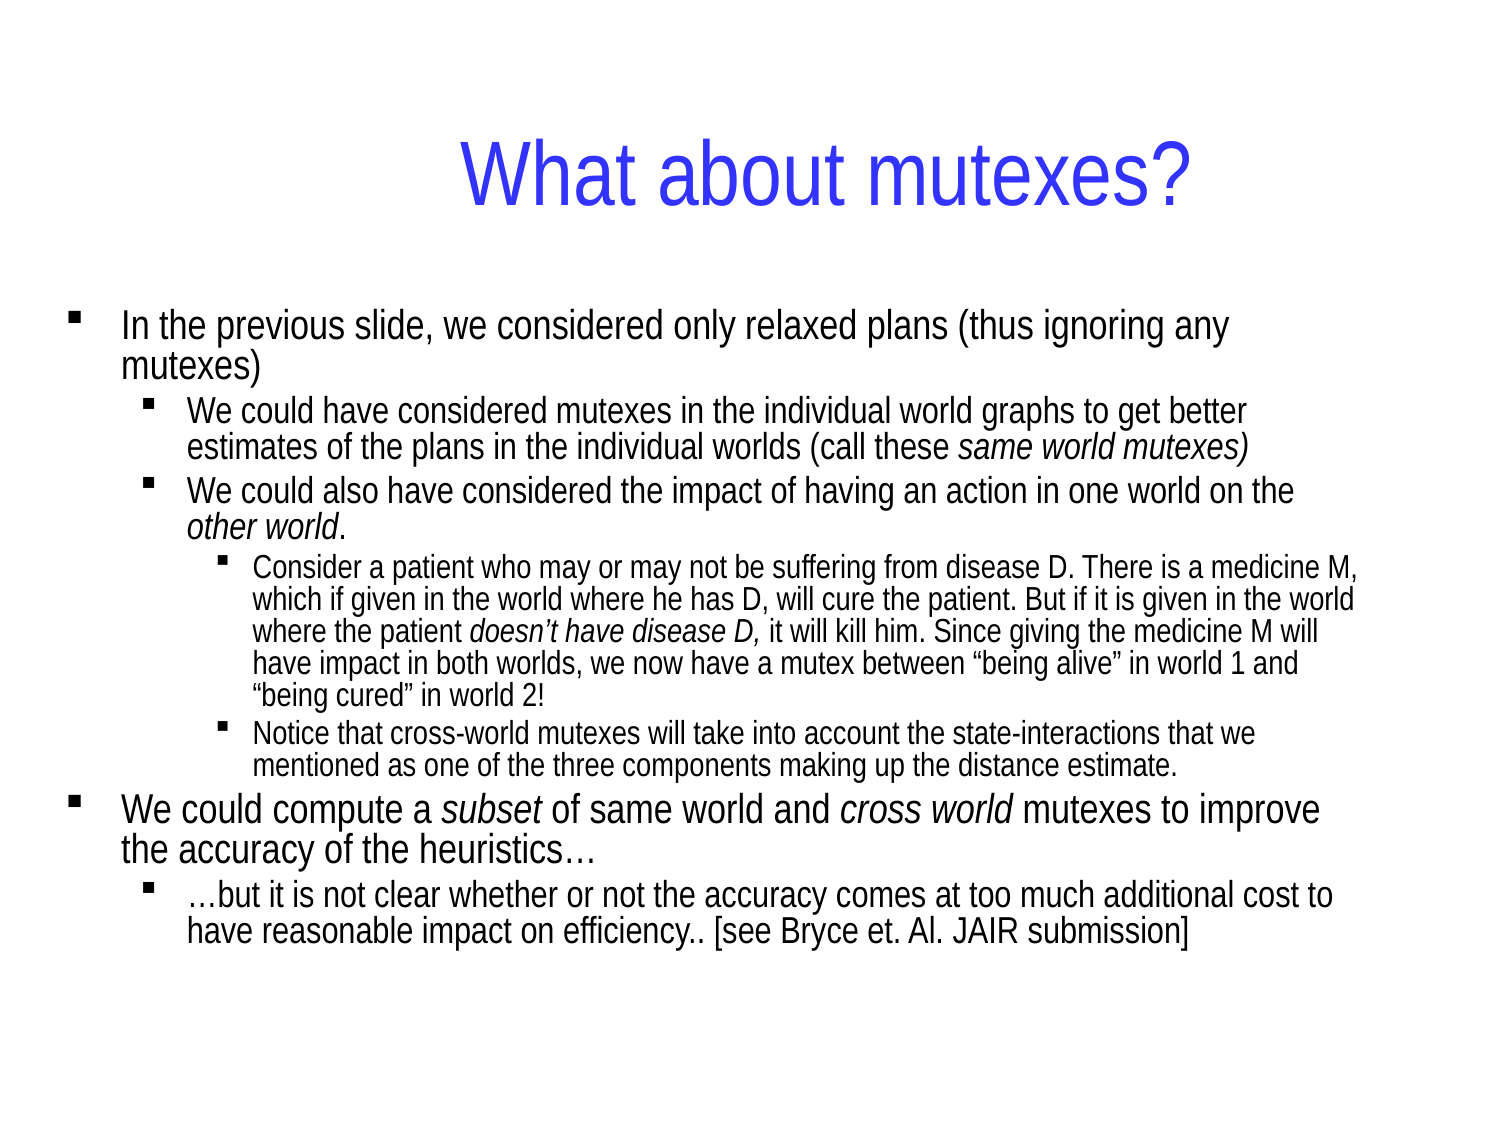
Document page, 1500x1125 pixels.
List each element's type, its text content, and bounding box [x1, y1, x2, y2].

title What about mutexes? [189, 74, 1465, 263]
list In the previous slide, we considered only relaxed plans (thus ignoring any mutexes) We could have considered mutexes in the individual world graphs to get better estimates of the plans in the individual worlds (call these same world mutexes) We could also have considered the impact of having an action in one world on the other world. Consider a patient who may or may not be suffering from disease D. There is a medicine M, which if given in the world where he has D, will cure the patient. But if it is given in the world where the patient doesn’t have disease D, it will kill him. Since giving the medicine M will have impact in both worlds, we now have a mutex between “being alive” in world 1 and “being cured” in world 2! Notice that cross-world mutexes will take into account the state-interactions that we mentioned as one of the three components making up the distance estimate. We could compute a subset of same world and cross world mutexes to improve the accuracy of the heuristics… …but it is not clear whether or not the accuracy comes at too much additional cost to have reasonable impact on efficiency.. [see Bryce et. Al. JAIR submission] [49, 299, 1388, 1101]
